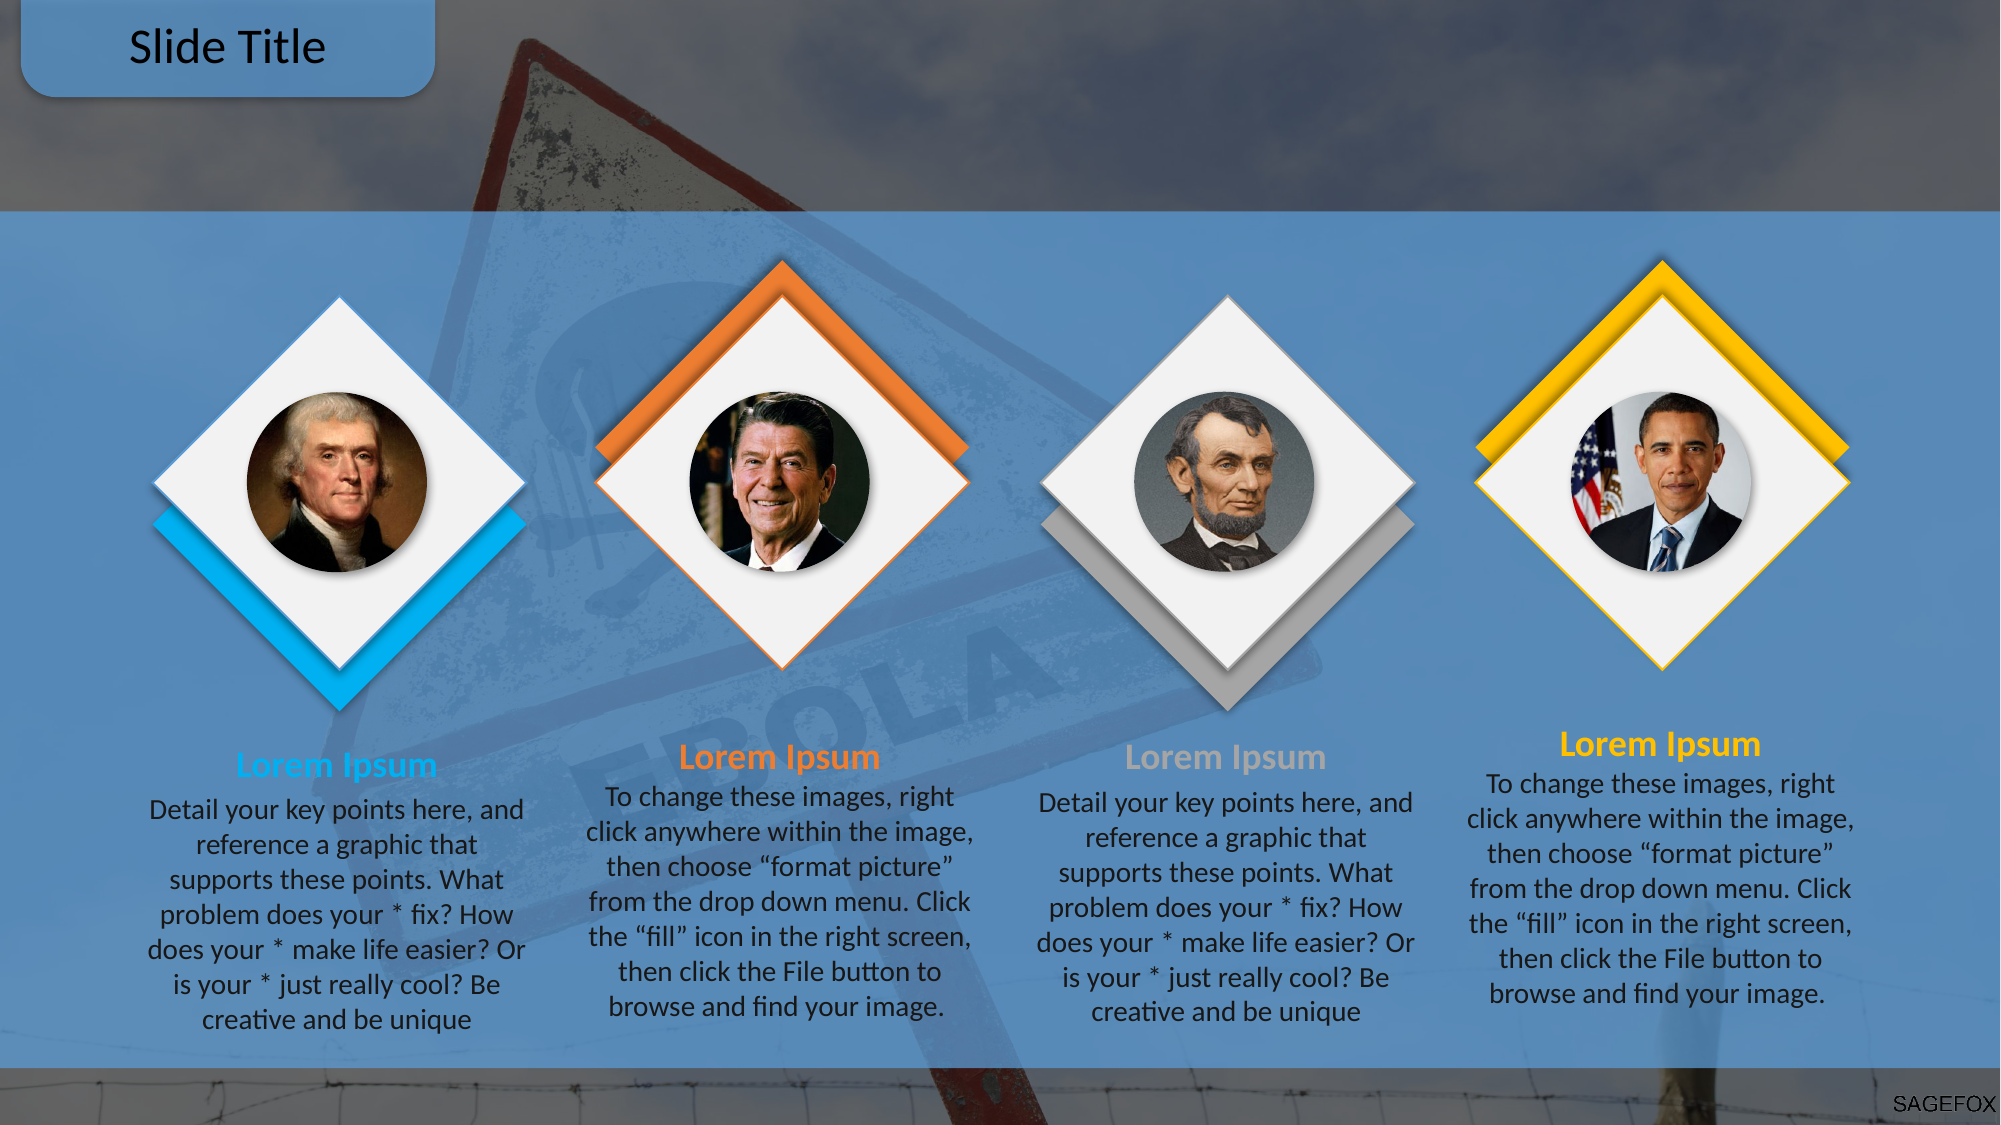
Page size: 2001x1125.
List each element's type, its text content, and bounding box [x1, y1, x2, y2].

text_box [1473, 258, 1852, 458]
text_box Lorem Ipsum To change these images, right click anywhere within the image, then choose “format picture” from the drop down menu. Click the “fill” icon in the right screen, then click the File button to browse and find your image. [1450, 712, 1871, 1017]
text_box Lorem Ipsum To change these images, right click anywhere within the image, then choose “format picture” from the drop down menu. Click the “fill” icon in the right screen, then click the File button to browse and find your image. [570, 724, 991, 1030]
text_box [688, 390, 871, 573]
text_box [151, 294, 529, 672]
text_box Lorem Ipsum Detail your key points here, and reference a graphic that supports these points. What problem does your * fix? How does your * make life easier? Or is your * just really cool? Be creative and be unique [127, 732, 547, 1043]
text_box [593, 294, 971, 672]
text_box [1039, 294, 1417, 672]
text_box [1473, 294, 1852, 672]
text_box [245, 391, 428, 574]
picture [0, 0, 2001, 1125]
text_box [593, 258, 971, 458]
text_box [151, 510, 529, 713]
text_box [0, 211, 2000, 1069]
text_box [1569, 390, 1752, 573]
text_box [1133, 390, 1316, 573]
text_box Lorem Ipsum Detail your key points here, and reference a graphic that supports these points. What problem does your * fix? How does your * make life easier? Or is your * just really cool? Be creative and be unique [1016, 724, 1437, 1036]
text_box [20, 0, 436, 98]
text_box [1039, 510, 1417, 713]
